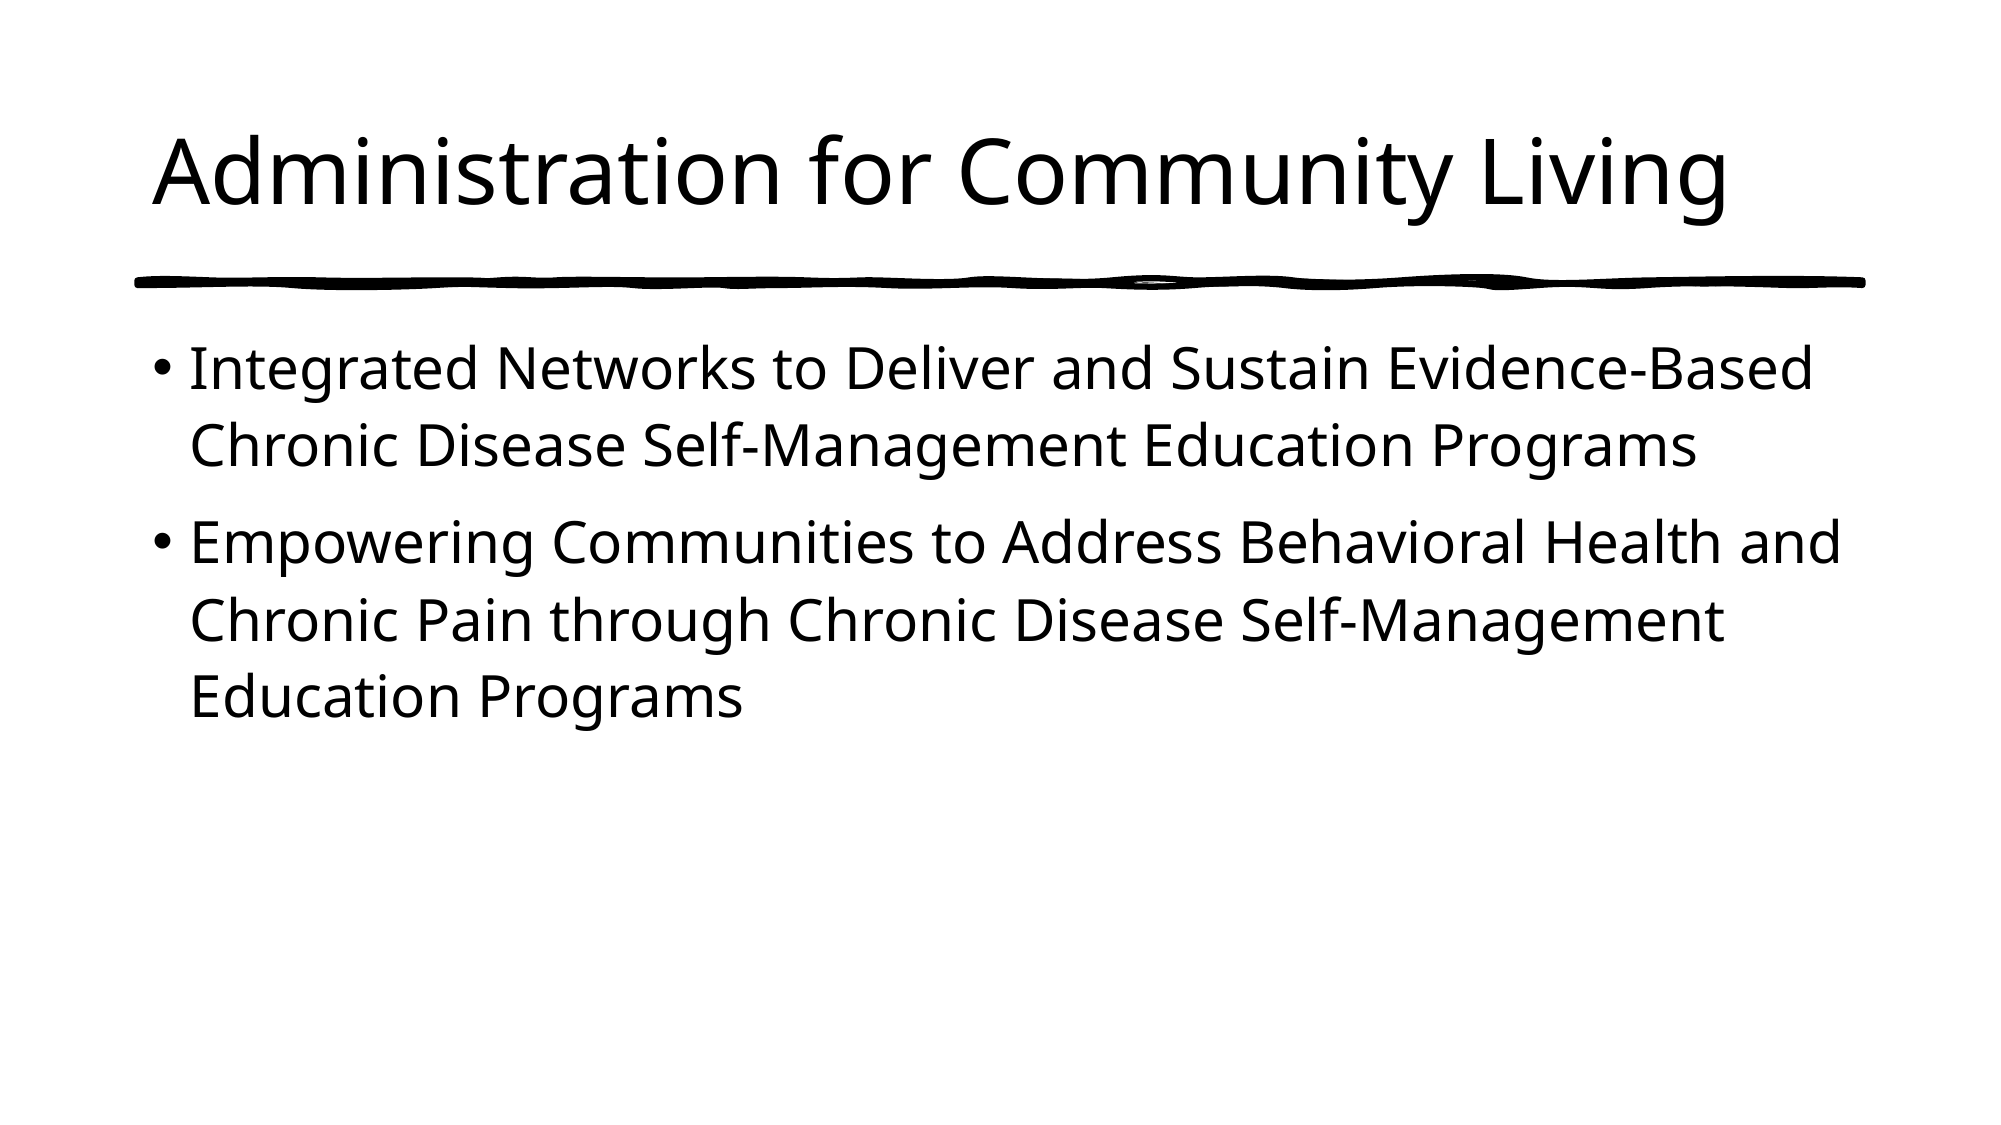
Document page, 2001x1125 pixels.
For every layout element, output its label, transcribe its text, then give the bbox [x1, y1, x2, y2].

list Integrated Networks to Deliver and Sustain Evidence-Based Chronic Disease Self-Management Education Programs Empowering Communities to Address Behavioral Health and Chronic Pain through Chronic Disease Self-Management Education Programs [137, 316, 1863, 1014]
title Administration for Community Living [137, 59, 1863, 278]
